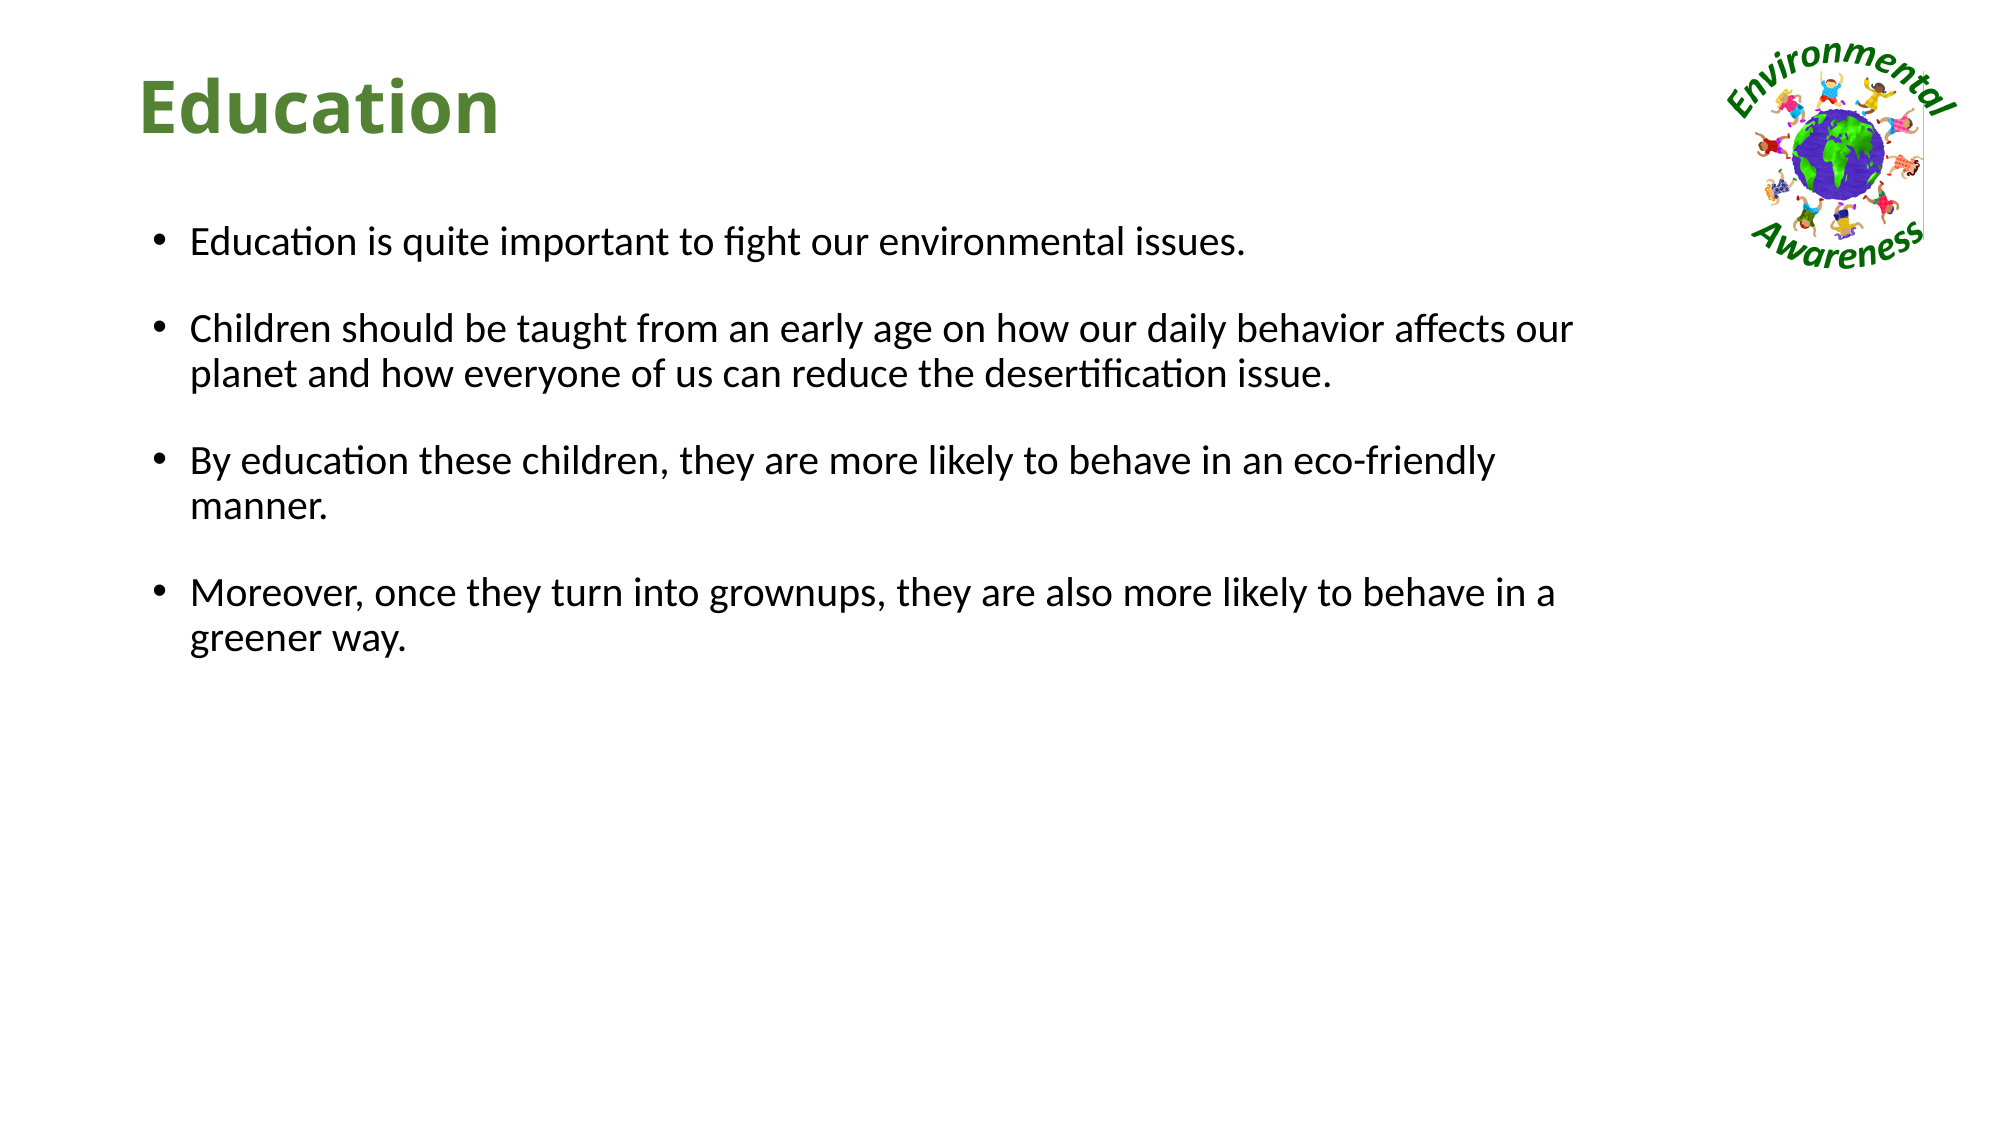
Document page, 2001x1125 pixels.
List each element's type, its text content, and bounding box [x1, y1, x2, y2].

title Education [122, 59, 1650, 160]
list Education is quite important to fight our environmental issues. Children should be taught from an early age on how our daily behavior affects our planet and how everyone of us can reduce the desertification issue. By education these children, they are more likely to behave in an eco-friendly manner. Moreover, once they turn into grownups, they are also more likely to behave in a greener way. [137, 212, 1650, 1021]
picture [1716, 35, 1962, 278]
